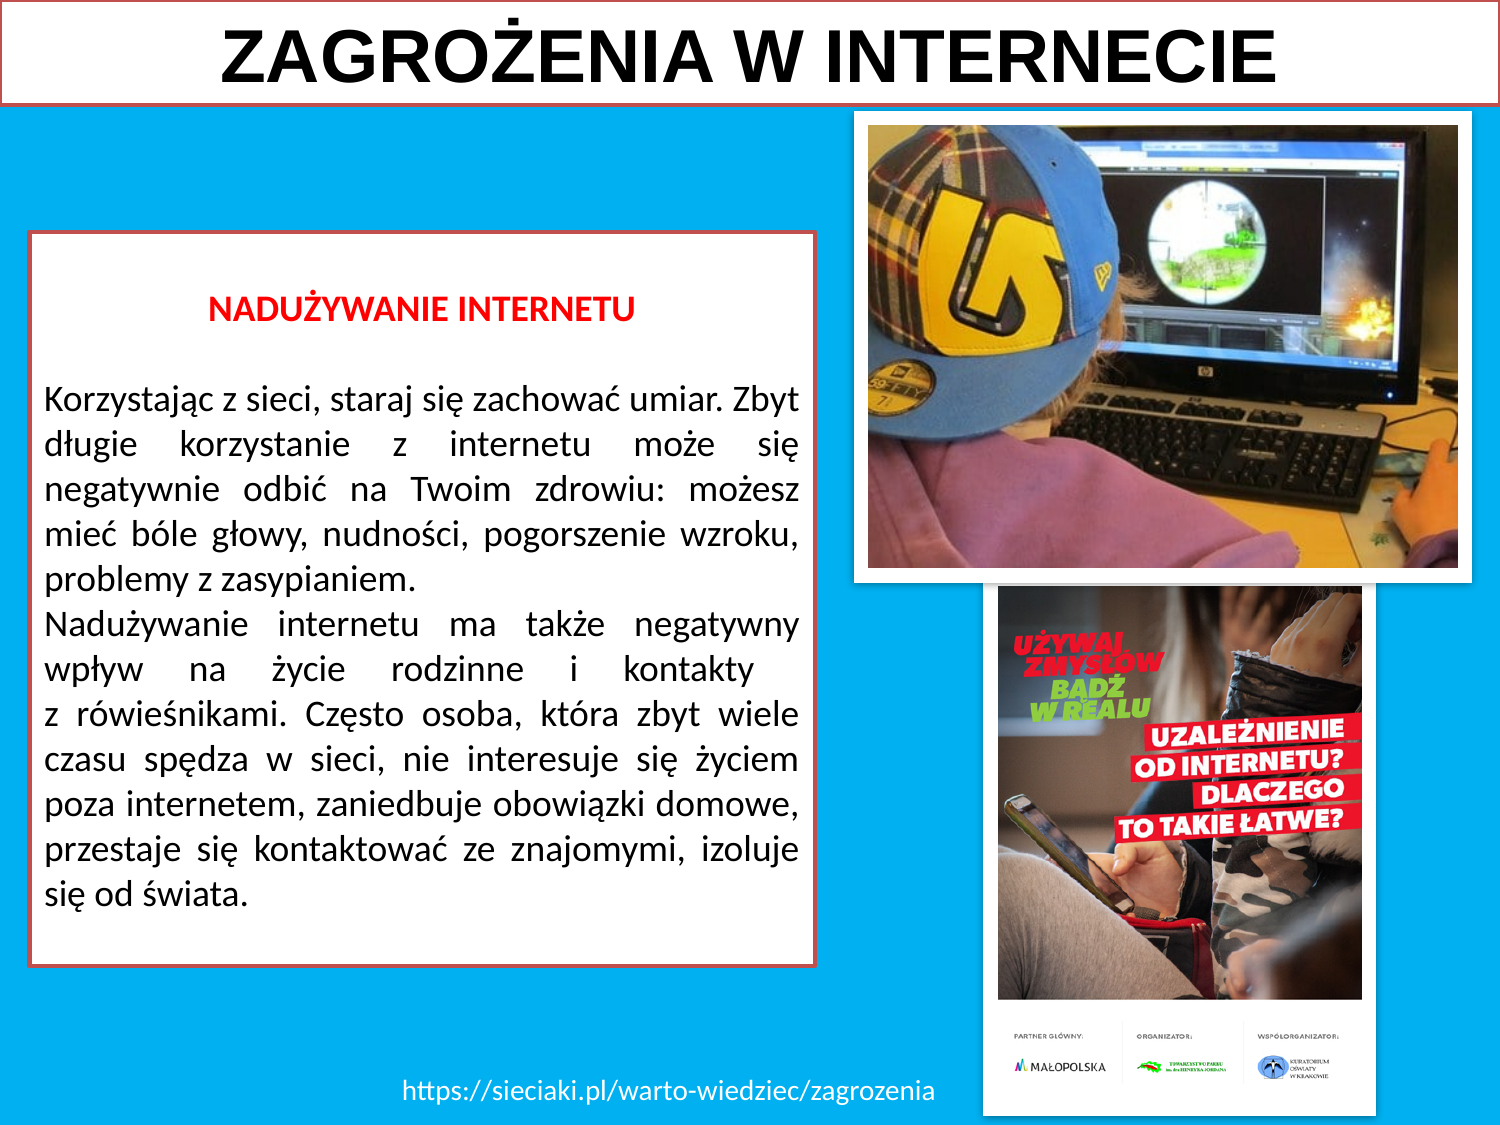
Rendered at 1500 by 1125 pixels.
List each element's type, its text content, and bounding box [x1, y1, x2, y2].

picture [997, 585, 1362, 1102]
text_box NADUŻYWANIE INTERNETU Korzystając z sieci, staraj się zachować umiar. Zbyt długie korzystanie z internetu może się negatywnie odbić na Twoim zdrowiu: możesz mieć bóle głowy, nudności, pogorszenie wzroku, problemy z zasypianiem. Nadużywanie internetu ma także negatywny wpływ na życie rodzinne i kontakty z rówieśnikami. Często osoba, która zbyt wiele czasu spędza w sieci, nie interesuje się życiem poza internetem, zaniedbuje obowiązki domowe, przestaje się kontaktować ze znajomymi, izoluje się od świata. [27, 230, 817, 968]
text_box https://sieciaki.pl/warto-wiedziec/zagrozenia [387, 1064, 951, 1115]
text_box ZAGROŻENIA W INTERNECIE [0, 0, 1500, 107]
picture [867, 125, 1458, 569]
